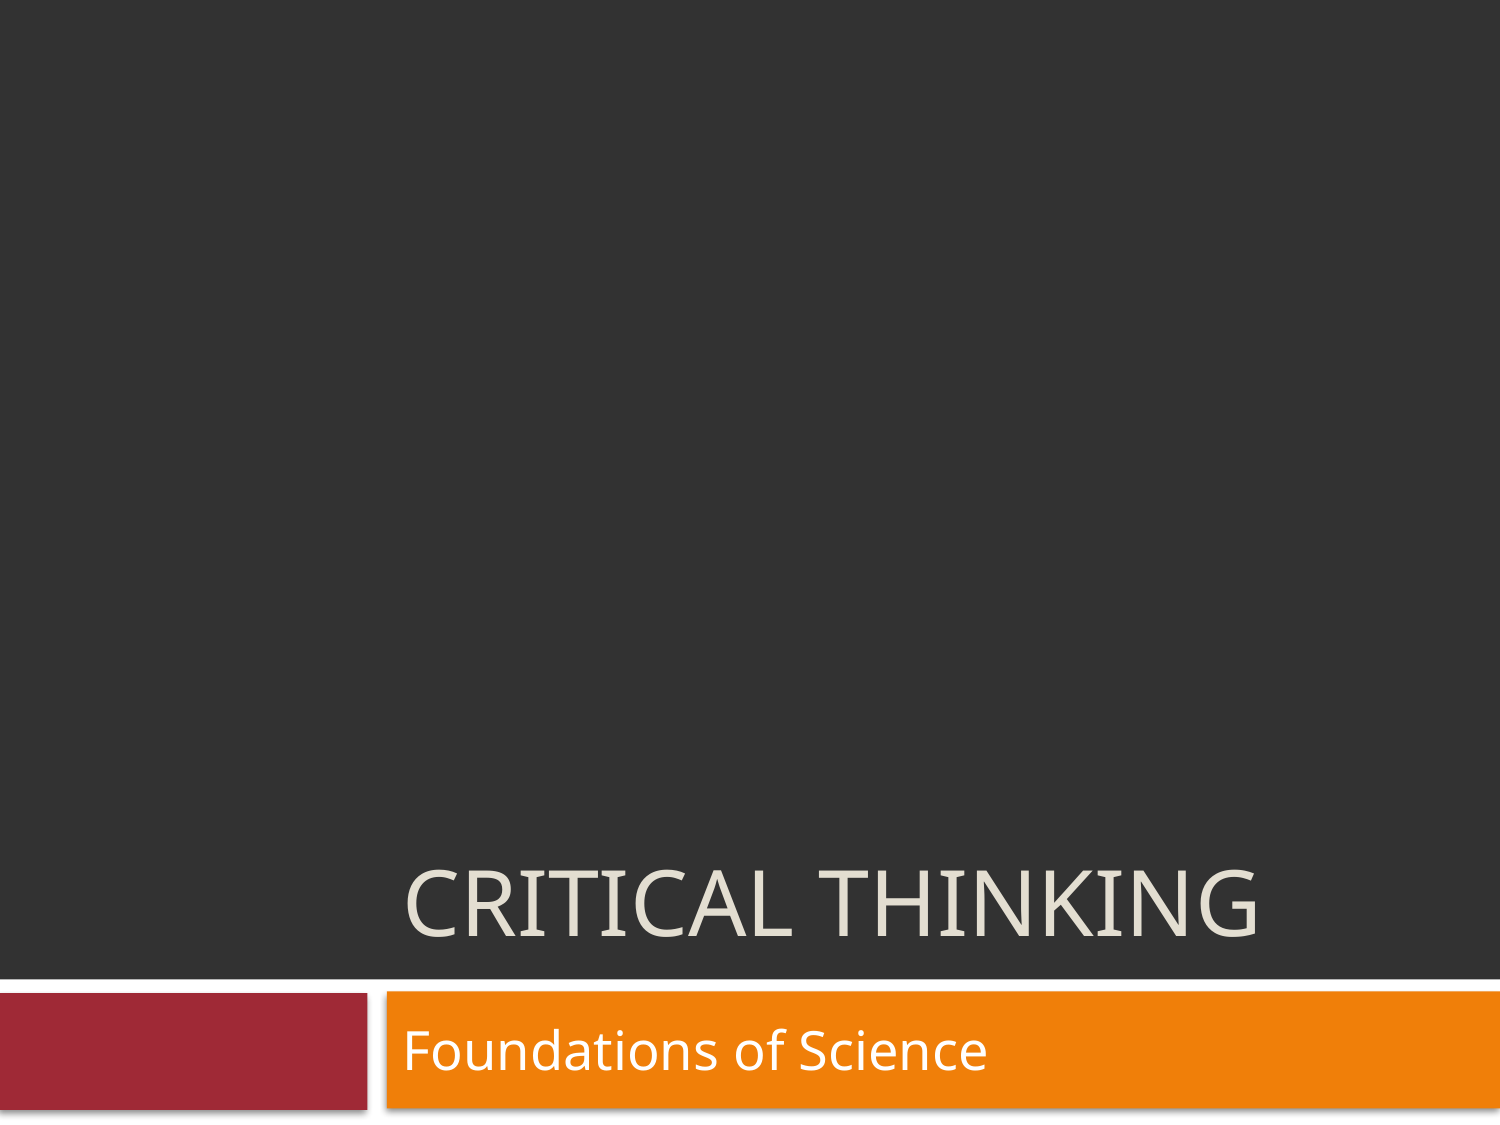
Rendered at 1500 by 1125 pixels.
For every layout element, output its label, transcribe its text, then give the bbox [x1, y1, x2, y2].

subtitle Foundations of Science [387, 992, 1488, 1105]
title Critical Thinking [387, 662, 1450, 963]
